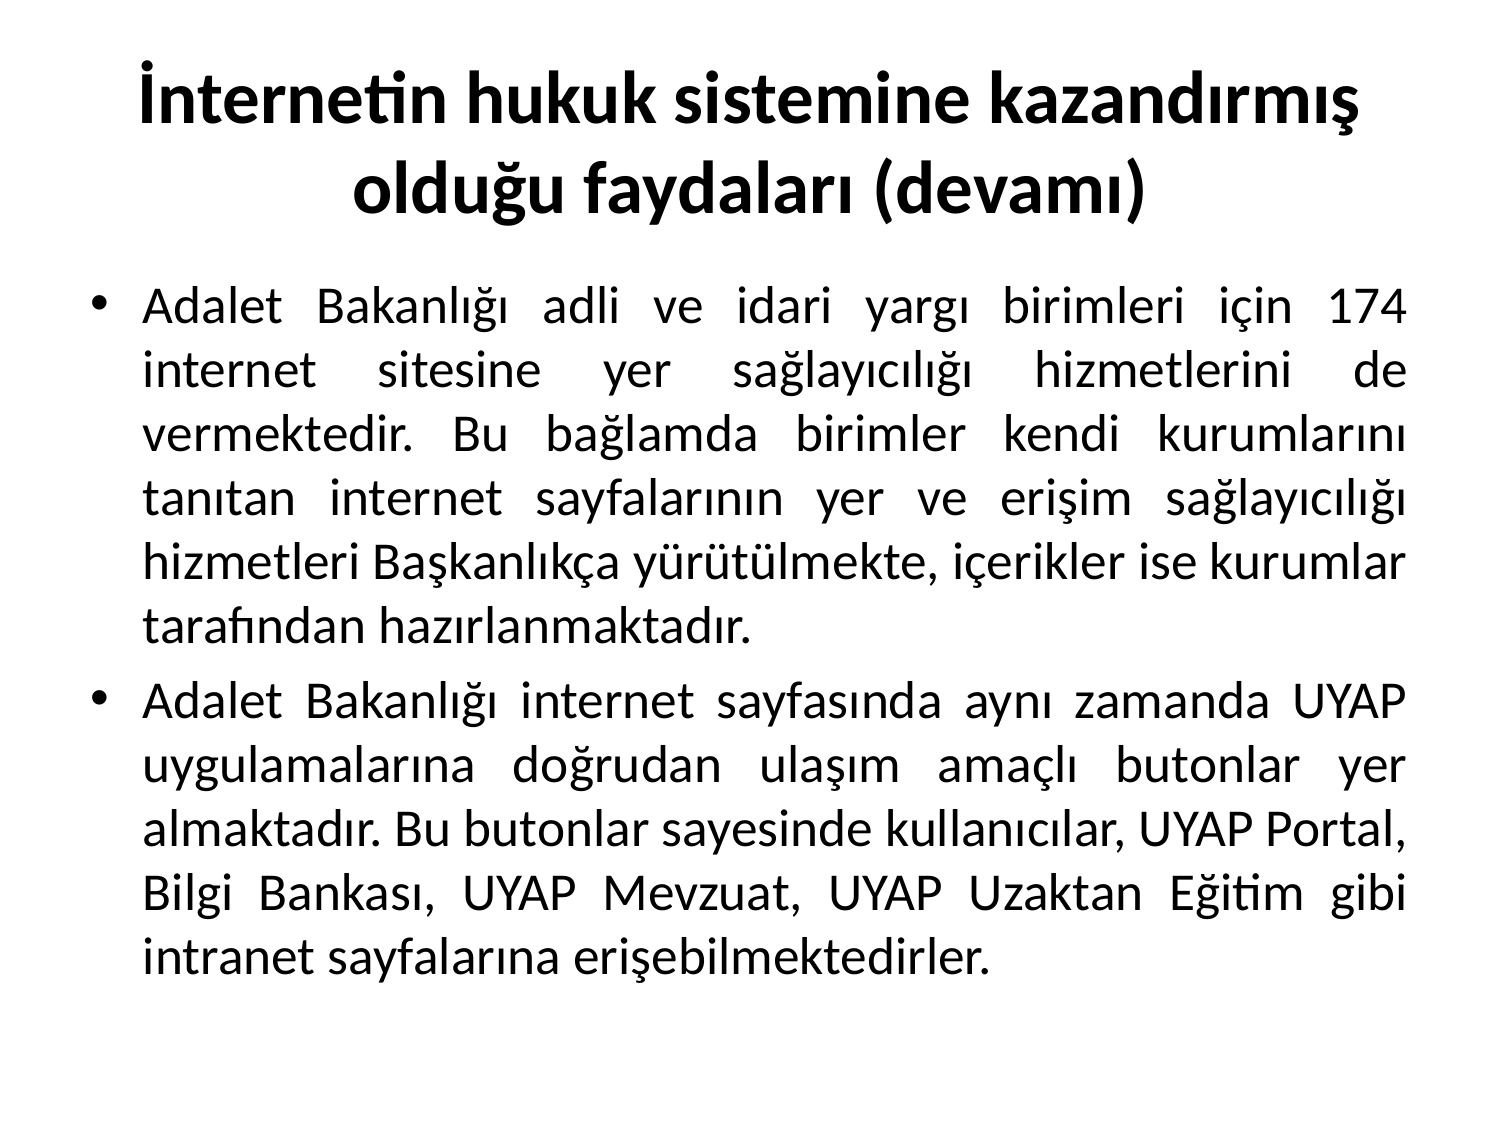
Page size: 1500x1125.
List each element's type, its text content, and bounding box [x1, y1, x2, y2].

list Adalet Bakanlığı adli ve idari yargı birimleri için 174 internet sitesine yer sağlayıcılığı hizmetlerini de vermektedir. Bu bağlamda birimler kendi kurumlarını tanıtan internet sayfalarının yer ve erişim sağlayıcılığı hizmetleri Başkanlıkça yürütülmekte, içerikler ise kurumlar tarafından hazırlanmaktadır. Adalet Bakanlığı internet sayfasında aynı zamanda UYAP uygulamalarına doğrudan ulaşım amaçlı butonlar yer almaktadır. Bu butonlar sayesinde kullanıcılar, UYAP Portal, Bilgi Bankası, UYAP Mevzuat, UYAP Uzaktan Eğitim gibi intranet sayfalarına erişebilmektedirler. [75, 262, 1425, 1005]
title İnternetin hukuk sistemine kazandırmış olduğu faydaları (devamı) [75, 45, 1425, 233]
